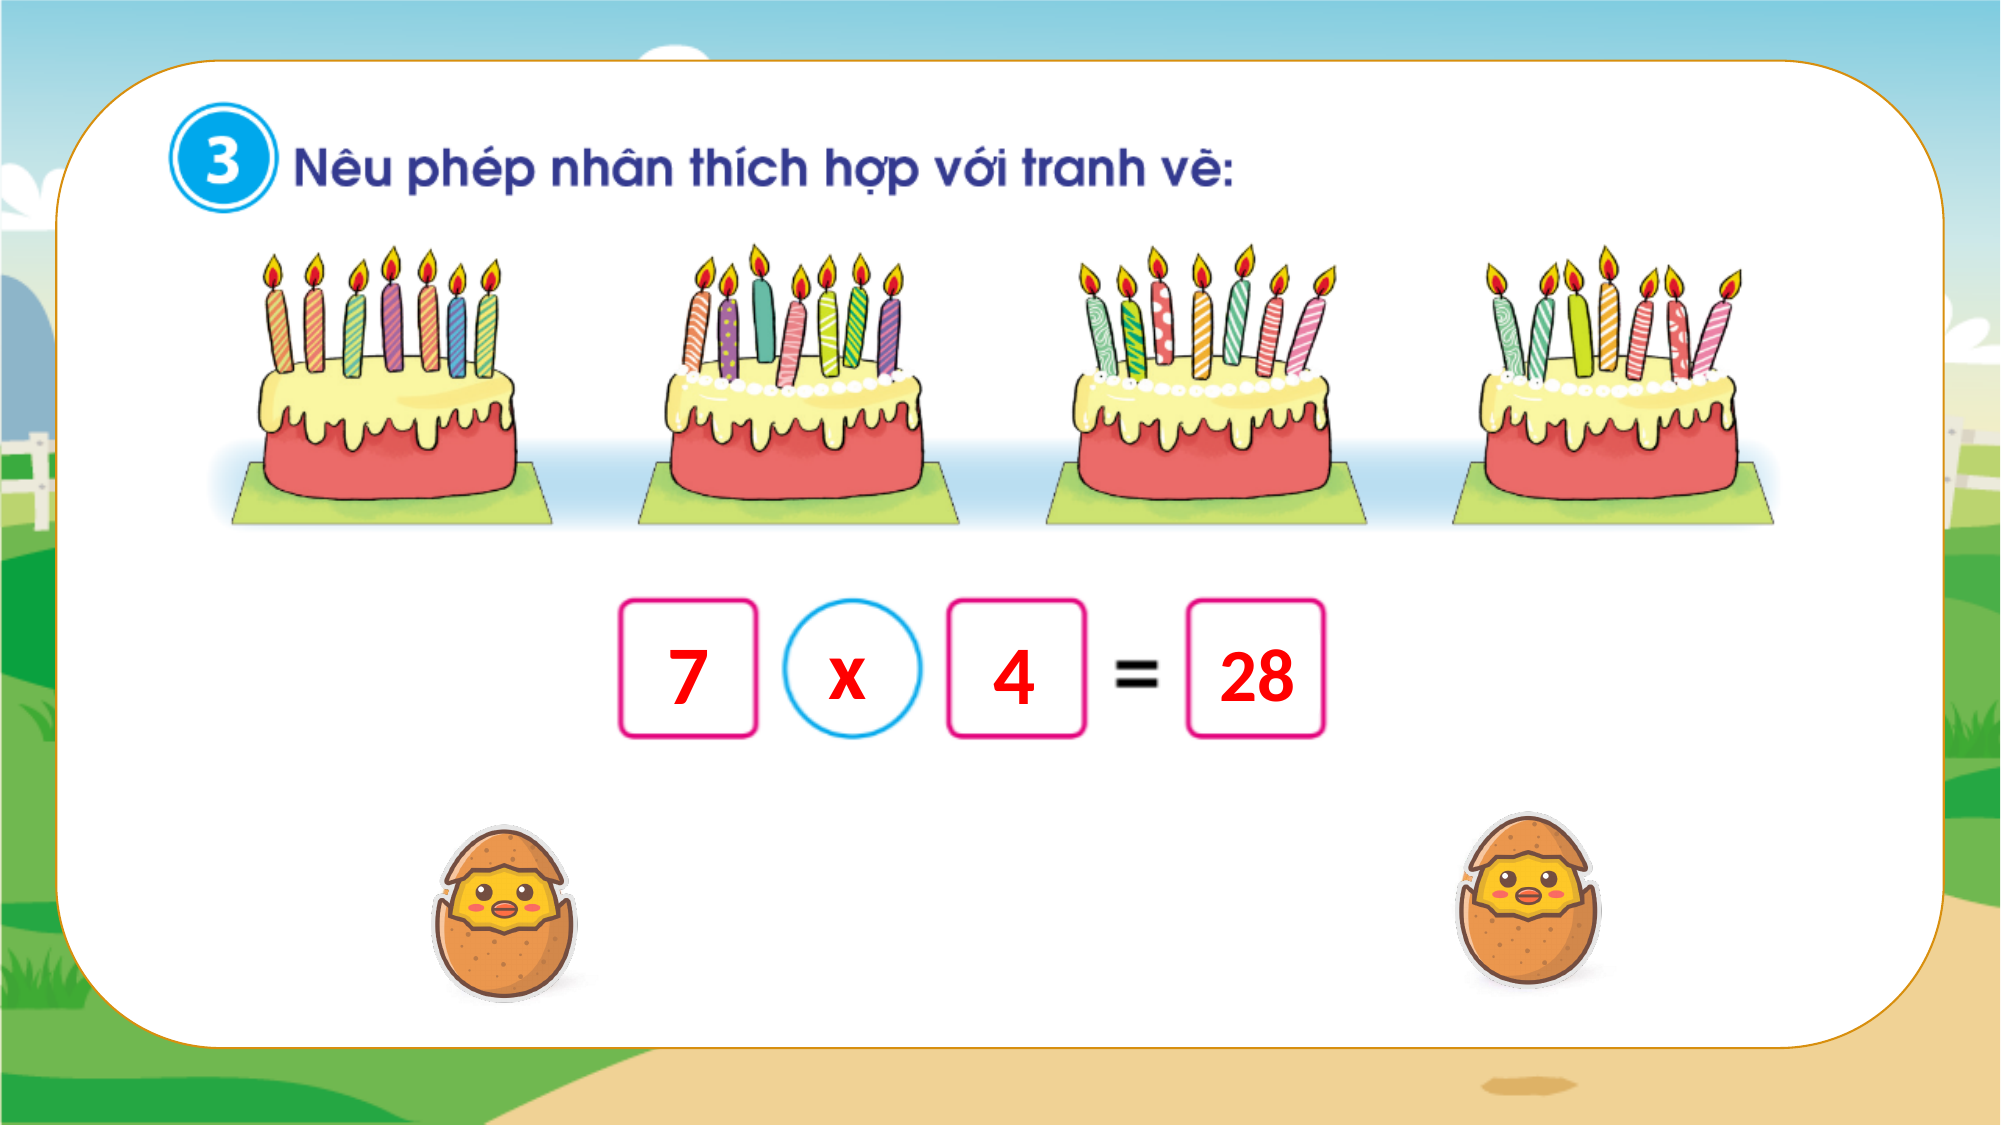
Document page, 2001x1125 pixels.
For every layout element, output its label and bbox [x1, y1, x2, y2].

text_box [55, 59, 1945, 1050]
picture [0, 0, 2001, 1125]
